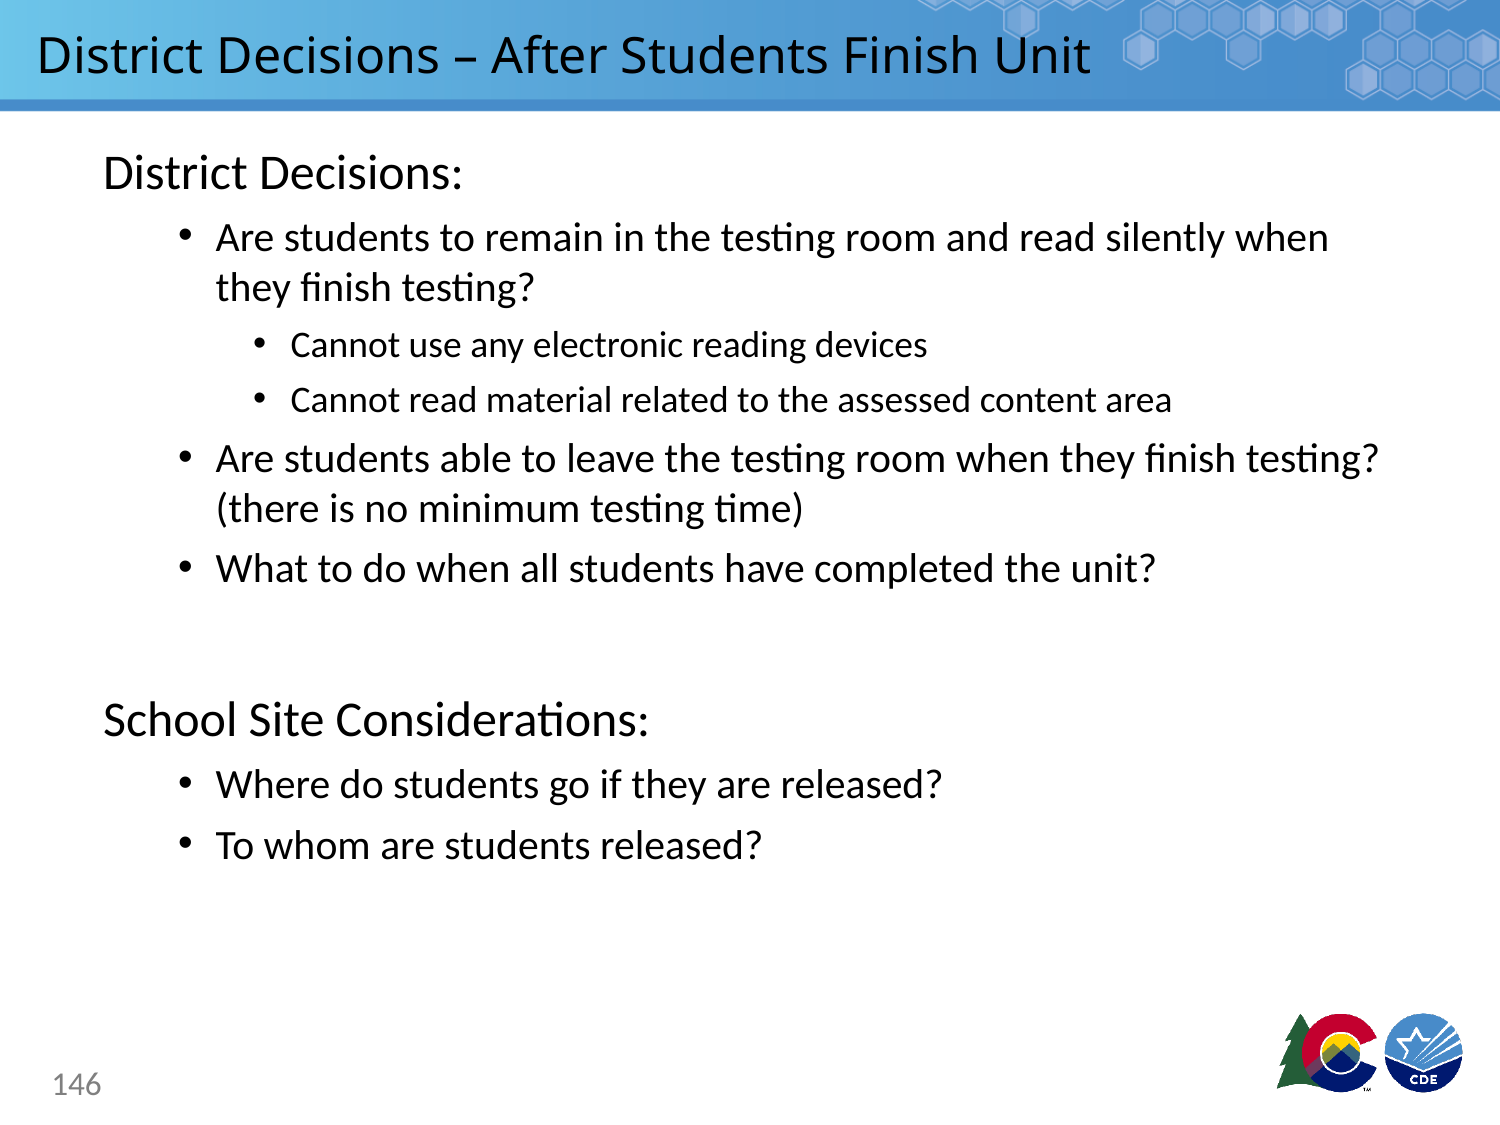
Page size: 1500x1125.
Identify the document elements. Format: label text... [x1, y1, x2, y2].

slide_number 146 [36, 1054, 375, 1115]
title District Decisions – After Students Finish Unit [36, 27, 1463, 87]
list District Decisions: Are students to remain in the testing room and read silently when they finish testing? Cannot use any electronic reading devices Cannot read material related to the assessed content area Are students able to leave the testing room when they finish testing? (there is no minimum testing time) What to do when all students have completed the unit? School Site Considerations: Where do students go if they are released? To whom are students released? [103, 139, 1397, 1002]
picture [1275, 1012, 1463, 1093]
picture [0, 0, 1500, 112]
